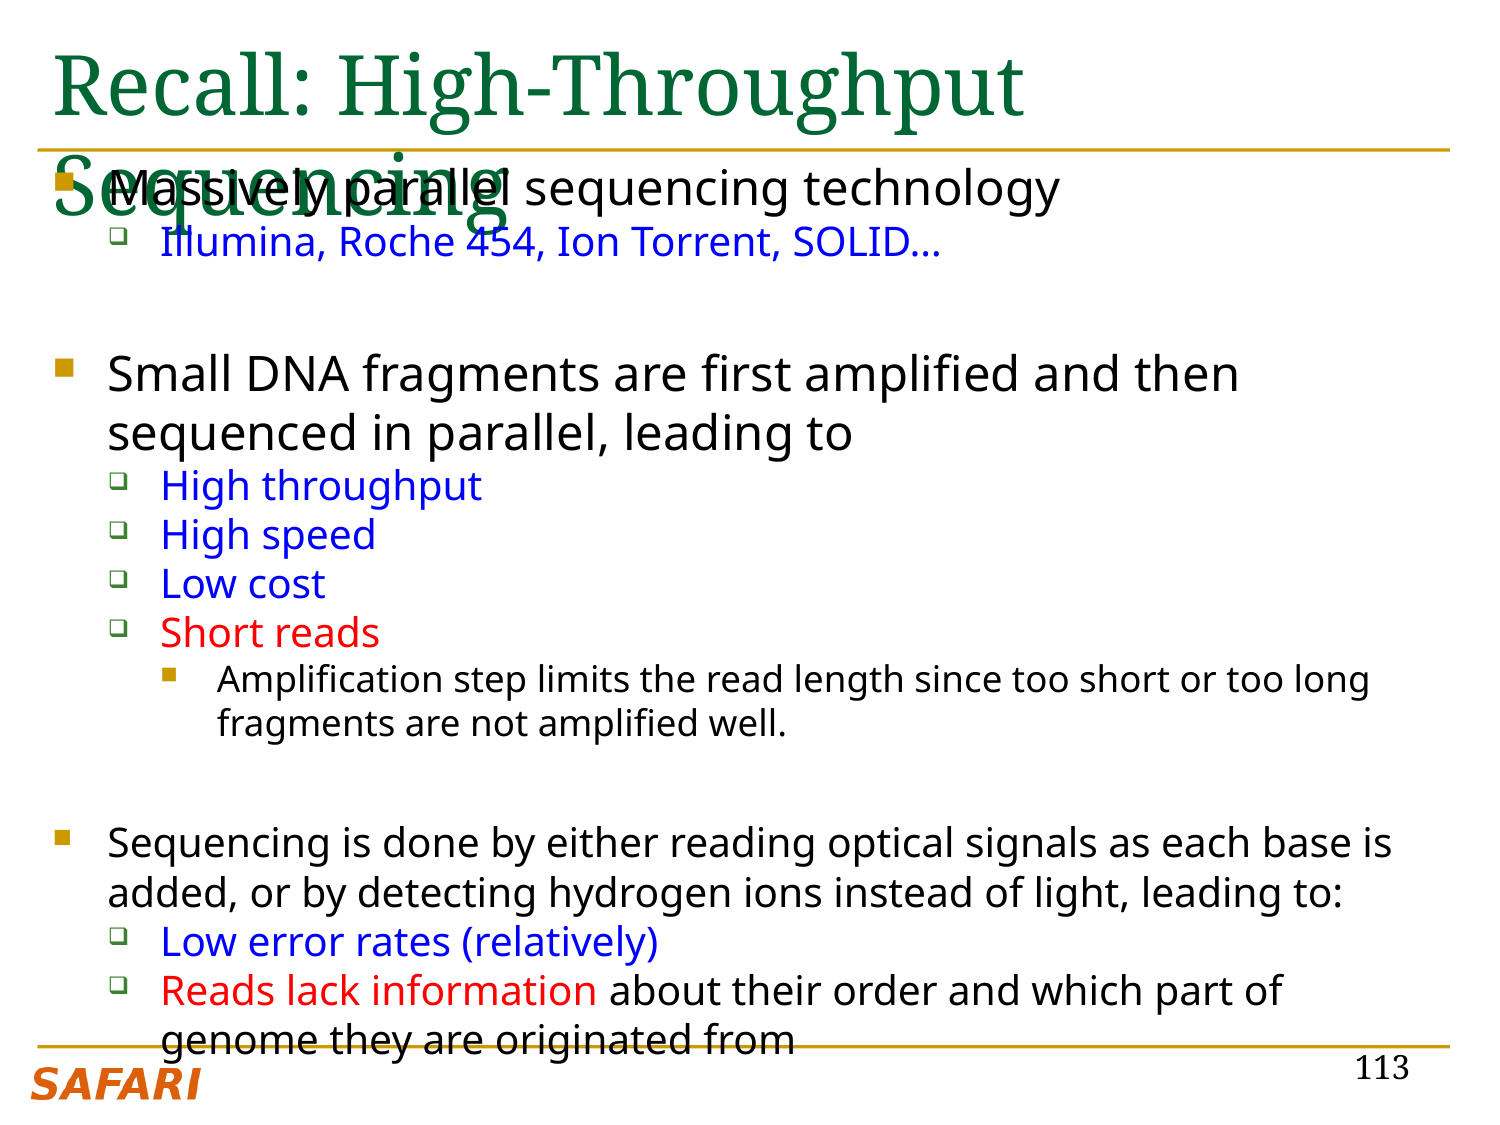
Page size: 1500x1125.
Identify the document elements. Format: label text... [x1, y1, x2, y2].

slide_number 113 [1074, 1075, 1426, 1100]
title Recall: High-Throughput Sequencing [37, 24, 1451, 148]
picture [29, 1058, 207, 1110]
list Massively parallel sequencing technology Illumina, Roche 454, Ion Torrent, SOLID… Small DNA fragments are first amplified and then sequenced in parallel, leading to High throughput High speed Low cost Short reads Amplification step limits the read length since too short or too long fragments are not amplified well. Sequencing is done by either reading optical signals as each base is added, or by detecting hydrogen ions instead of light, leading to: Low error rates (relatively) Reads lack information about their order and which part of genome they are originated from [37, 148, 1451, 1075]
